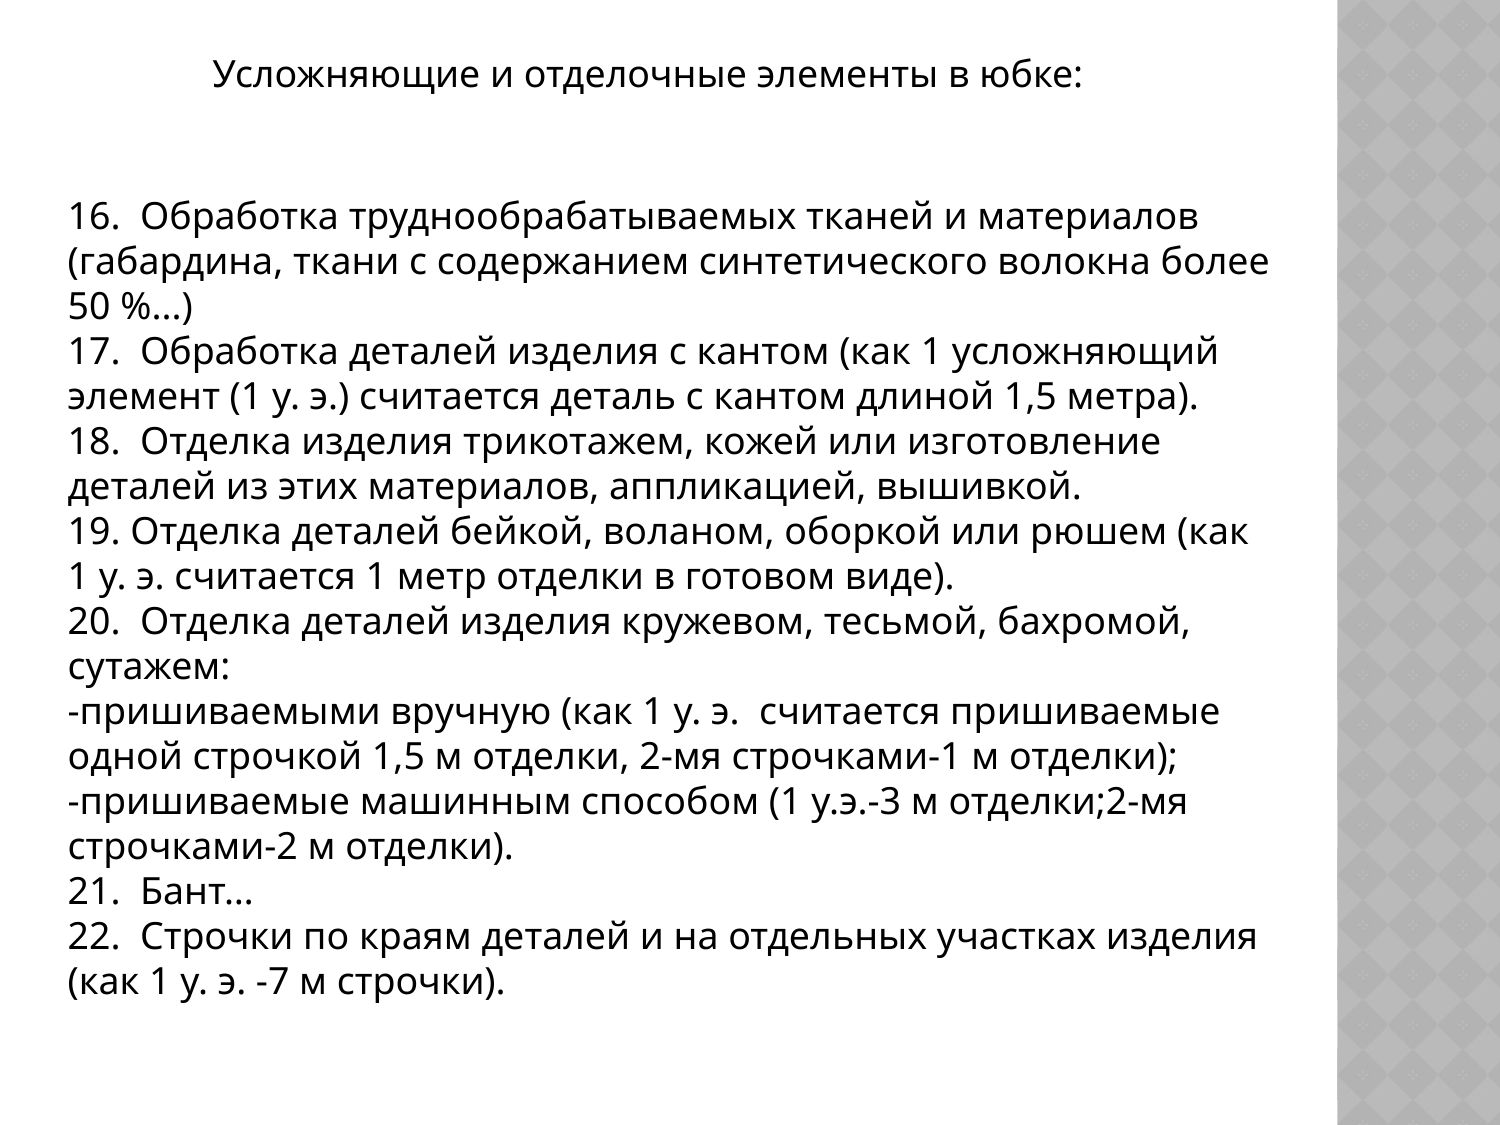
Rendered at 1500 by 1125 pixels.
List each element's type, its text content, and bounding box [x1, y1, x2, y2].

text_box 16. Обработка труднообрабатываемых тканей и материалов (габардина, ткани с содержанием синтетического волокна более 50 %...) 17. Обработка деталей изделия с кантом (как 1 усложняющий элемент (1 у. э.) считается деталь с кантом длиной 1,5 метра). 18. Отделка изделия трикотажем, кожей или изготовление деталей из этих материалов, аппликацией, вышивкой. 19. Отделка деталей бейкой, воланом, оборкой или рюшем (как 1 у. э. считается 1 метр отделки в готовом виде). 20. Отделка деталей изделия кружевом, тесьмой, бахромой, сутажем: -пришиваемыми вручную (как 1 у. э. считается пришиваемые одной строчкой 1,5 м отделки, 2-мя строчками-1 м отделки); -пришиваемые машинным способом (1 у.э.-3 м отделки;2-мя строчками-2 м отделки). 21. Бант… 22. Строчки по краям деталей и на отдельных участках изделия (как 1 у. э. -7 м строчки). [53, 184, 1294, 1010]
text_box Усложняющие и отделочные элементы в юбке: [171, 42, 1125, 103]
